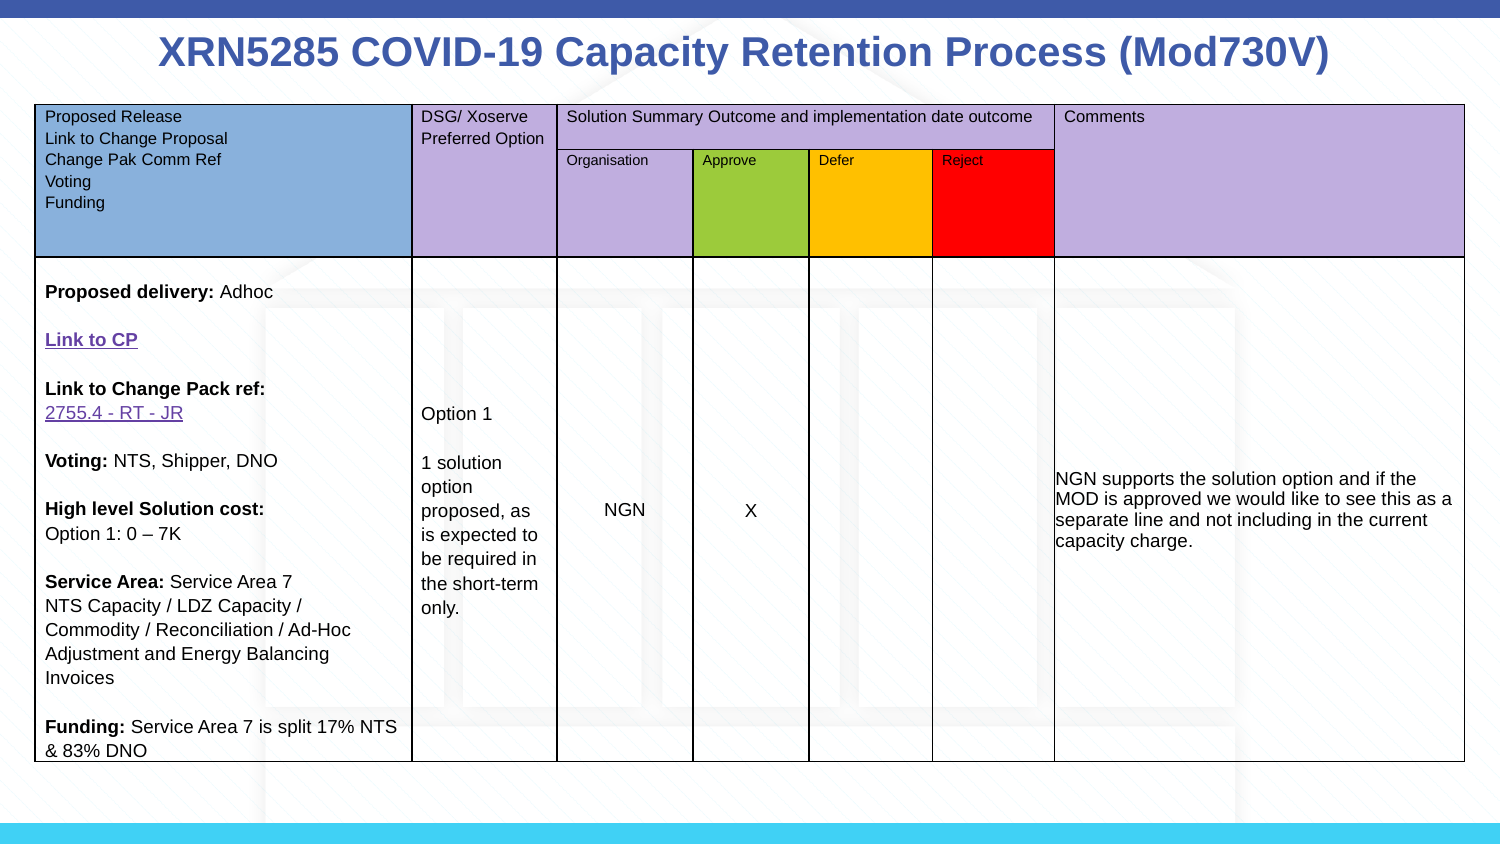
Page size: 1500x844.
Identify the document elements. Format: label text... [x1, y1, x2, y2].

table_cell Approve [694, 150, 808, 256]
table_header Solution Summary Outcome and implementation date outcome [558, 105, 1054, 149]
table_cell Option 1 1 solution option proposed, as is expected to be required in the short-term only. [413, 258, 556, 761]
table_cell [810, 258, 932, 761]
table_cell Organisation [558, 150, 692, 256]
table_cell Proposed delivery: Adhoc Link to CP Link to Change Pack ref: 2755.4 - RT - JR Voting: NTS, Shipper, DNO High level Solution cost: Option 1: 0 – 7K Service Area: Service Area 7 NTS Capacity / LDZ Capacity / Commodity / Reconciliation / Ad-Hoc Adjustment and Energy Balancing Invoices Funding: Service Area 7 is split 17% NTS & 83% DNO [36, 258, 411, 761]
table_header Comments [1055, 105, 1464, 256]
table_cell NGN [558, 258, 692, 761]
table_cell [933, 258, 1054, 761]
table_cell Reject [933, 150, 1054, 256]
table_header DSG/ Xoserve Preferred Option [413, 105, 556, 256]
table_header Proposed Release Link to Change Proposal Change Pak Comm Ref Voting Funding [36, 105, 411, 256]
table_cell X [694, 258, 808, 761]
table_cell Defer [810, 150, 932, 256]
table_cell NGN supports the solution option and if the MOD is approved we would like to see this as a separate line and not including in the current capacity charge. [1055, 258, 1464, 761]
picture [0, 0, 1500, 844]
title XRN5285 COVID-19 Capacity Retention Process (Mod730V) [75, 0, 1425, 104]
